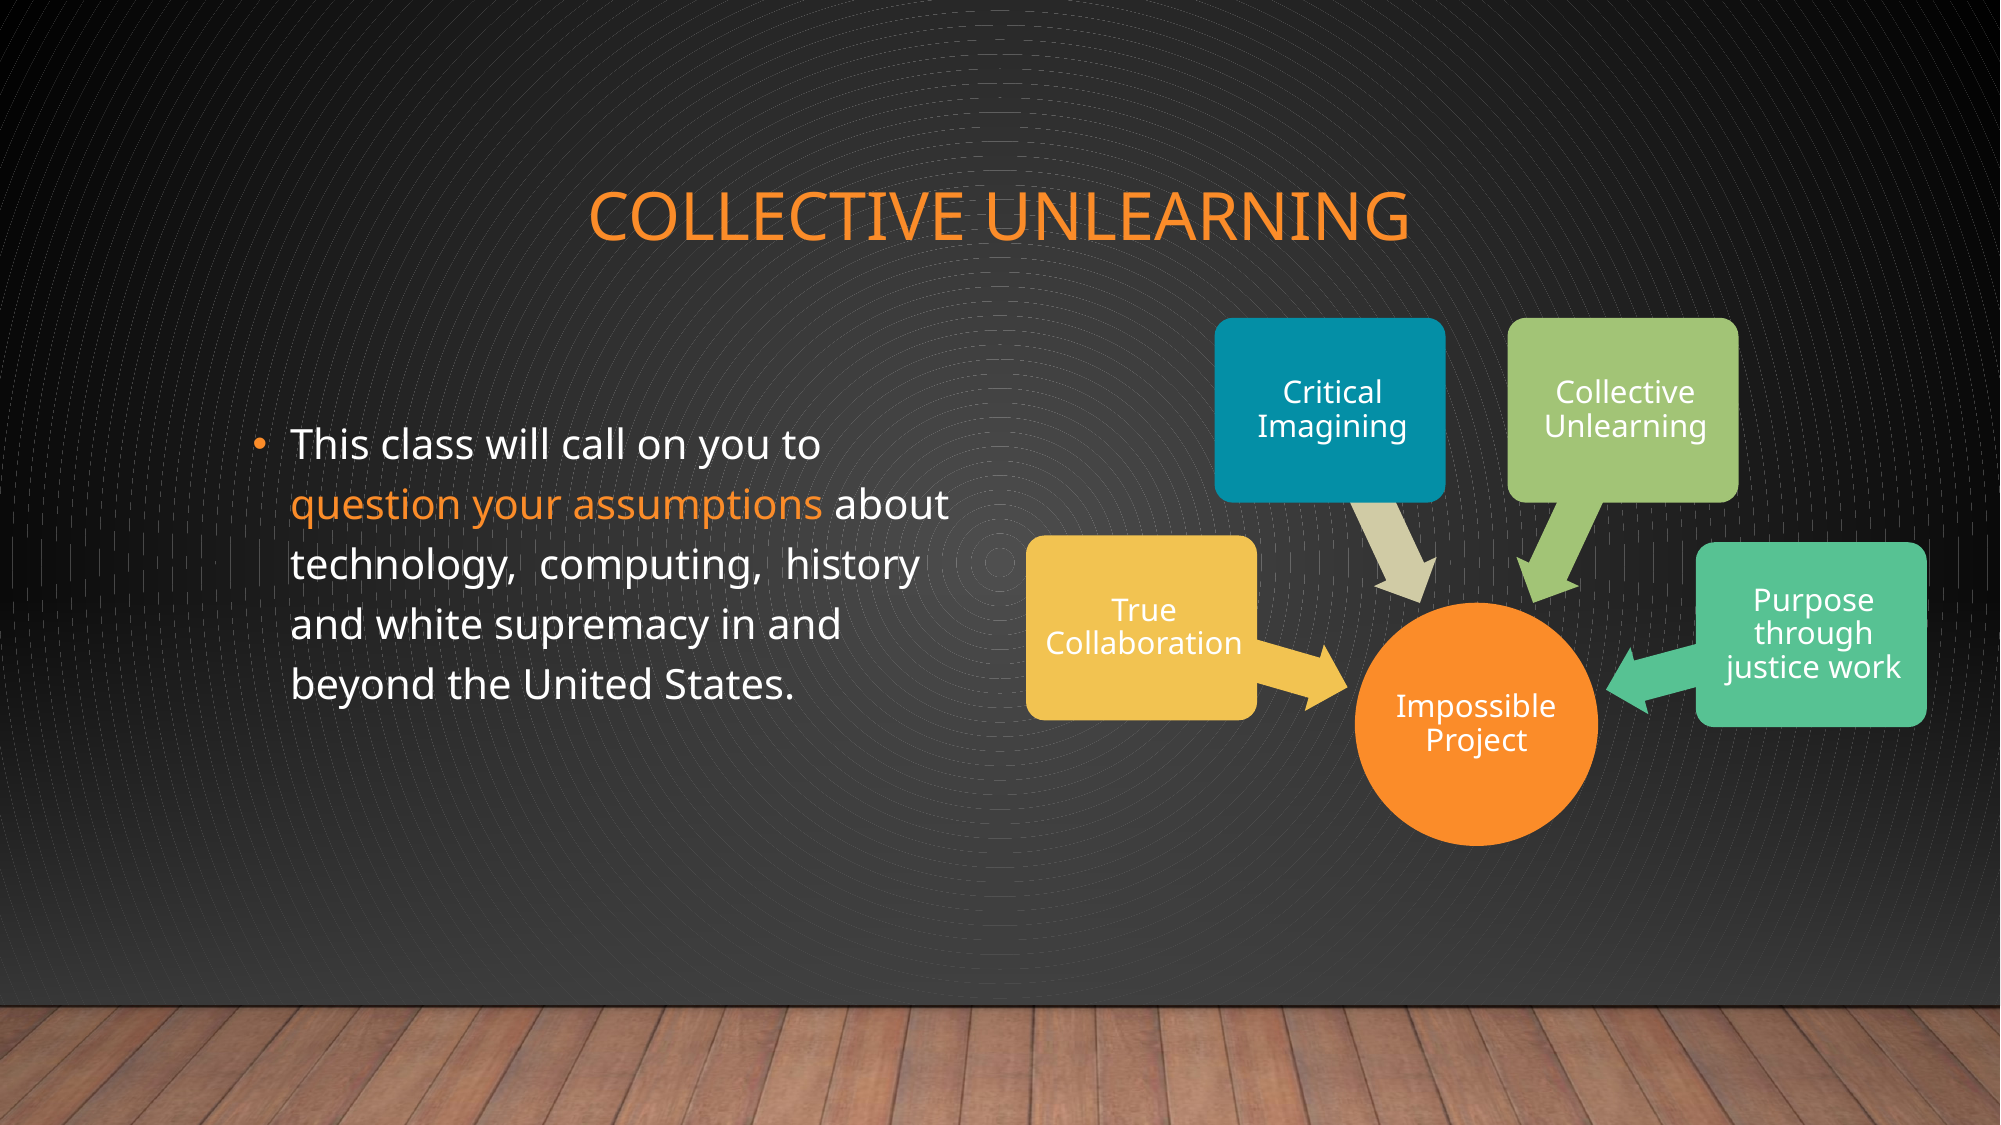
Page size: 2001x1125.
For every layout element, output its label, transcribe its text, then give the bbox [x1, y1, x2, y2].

title Collective Unlearning [237, 132, 1763, 306]
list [1025, 267, 1928, 896]
picture [0, 1005, 2000, 1125]
list This class will call on you to question your assumptions about technology, computing, history and white supremacy in and beyond the United States. [237, 329, 974, 896]
